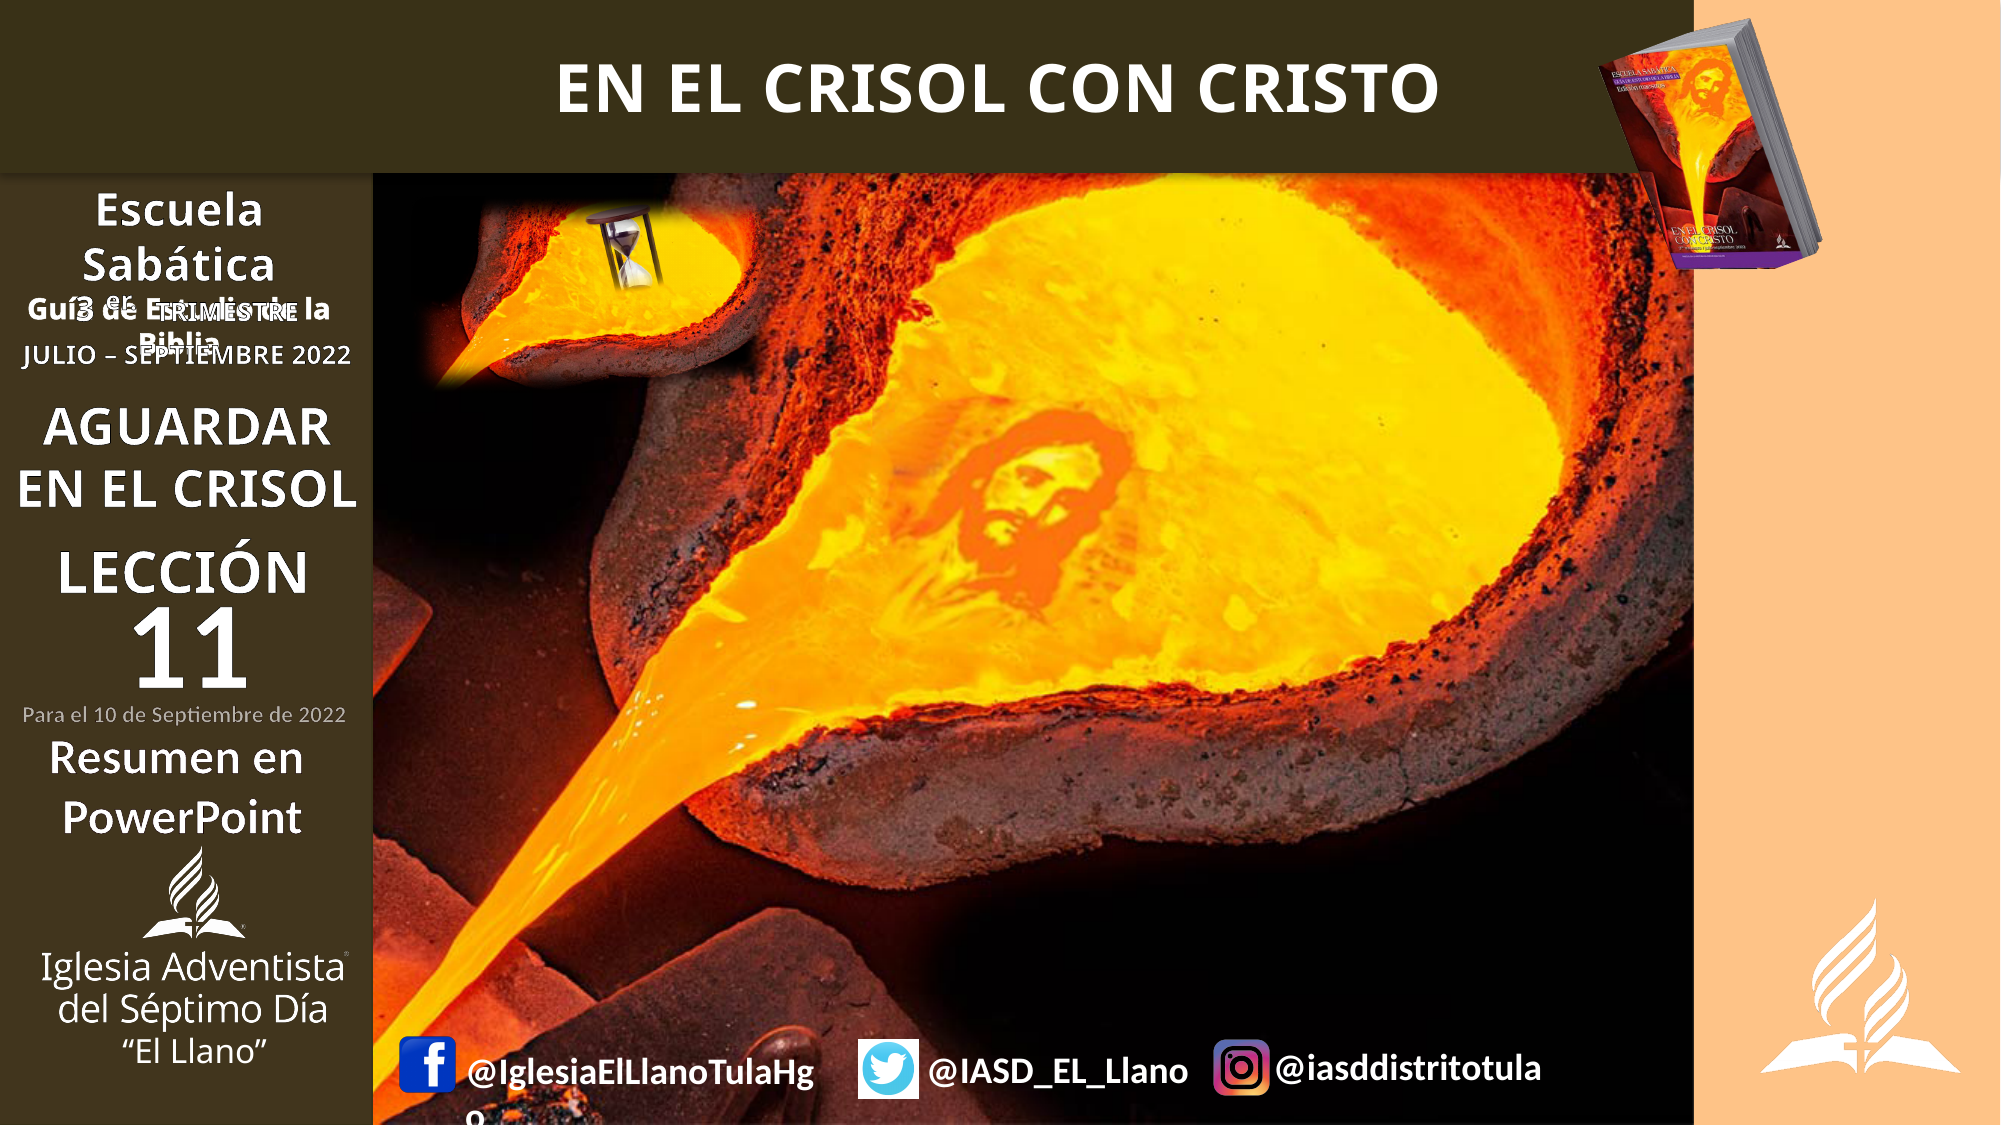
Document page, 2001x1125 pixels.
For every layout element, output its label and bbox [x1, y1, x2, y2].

picture [471, 1114, 479, 1125]
picture [1730, 868, 1993, 1125]
picture [27, 830, 363, 1047]
picture [373, 5, 1851, 1125]
